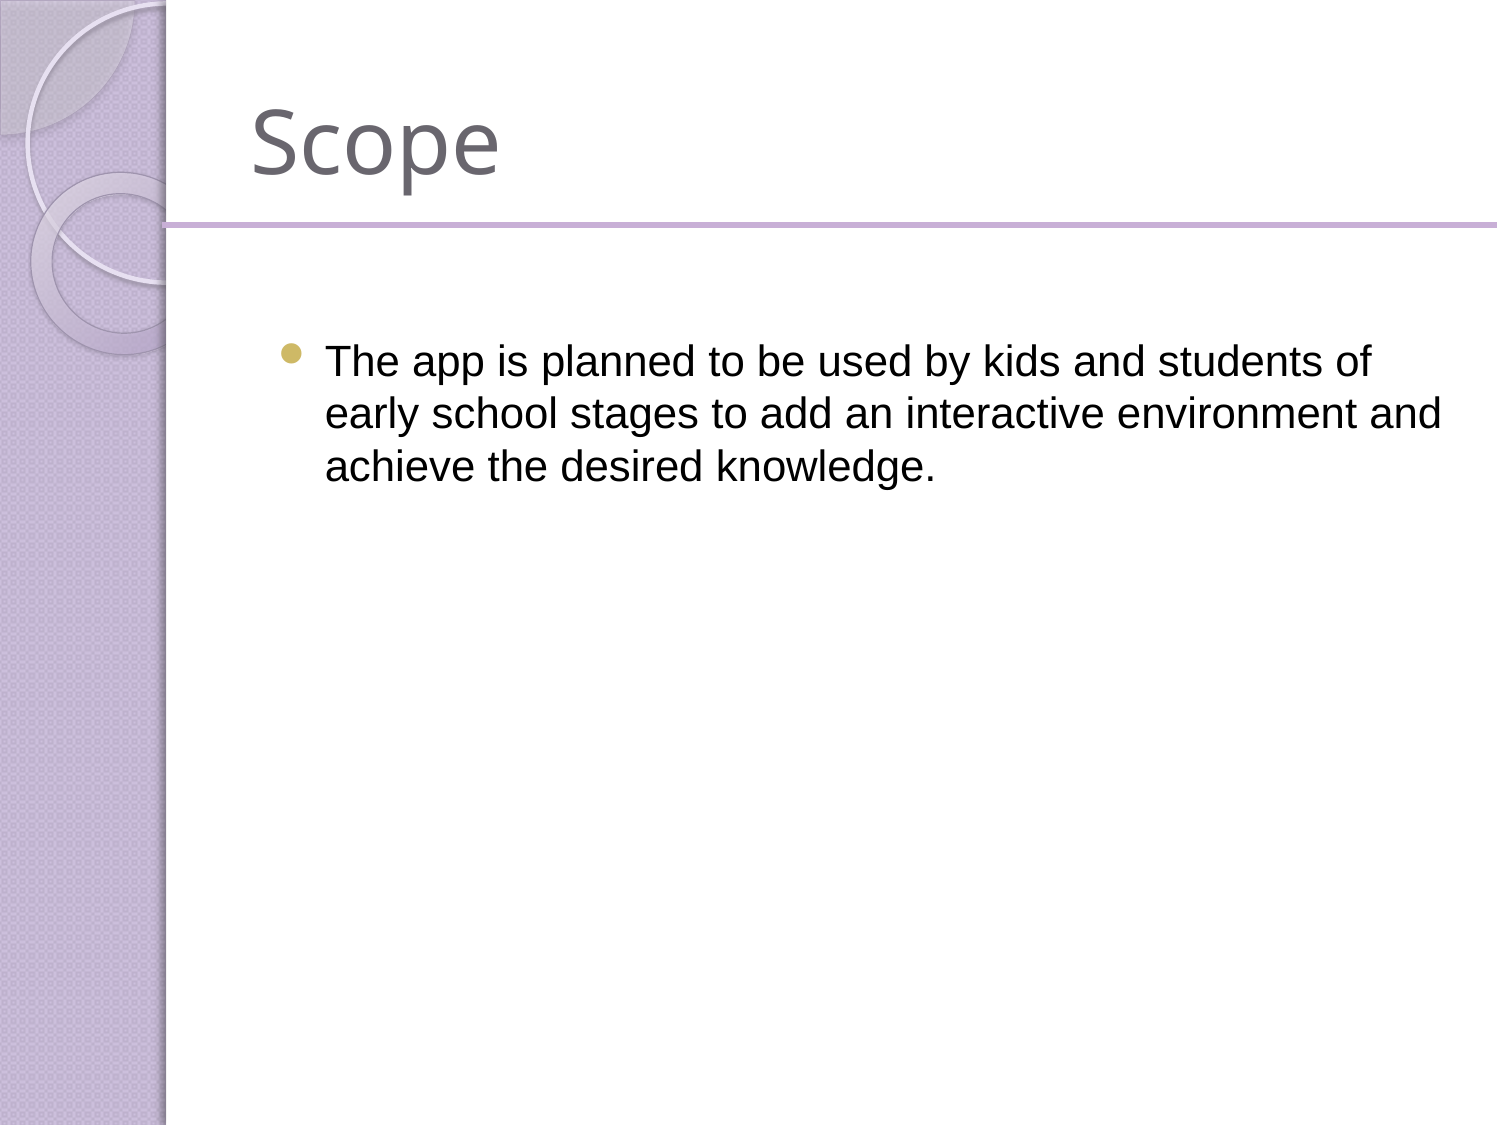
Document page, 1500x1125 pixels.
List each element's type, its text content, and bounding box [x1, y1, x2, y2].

title Scope [235, 45, 1466, 222]
list The app is planned to be used by kids and students of early school stages to add an interactive environment and achieve the desired knowledge. [249, 324, 1466, 675]
